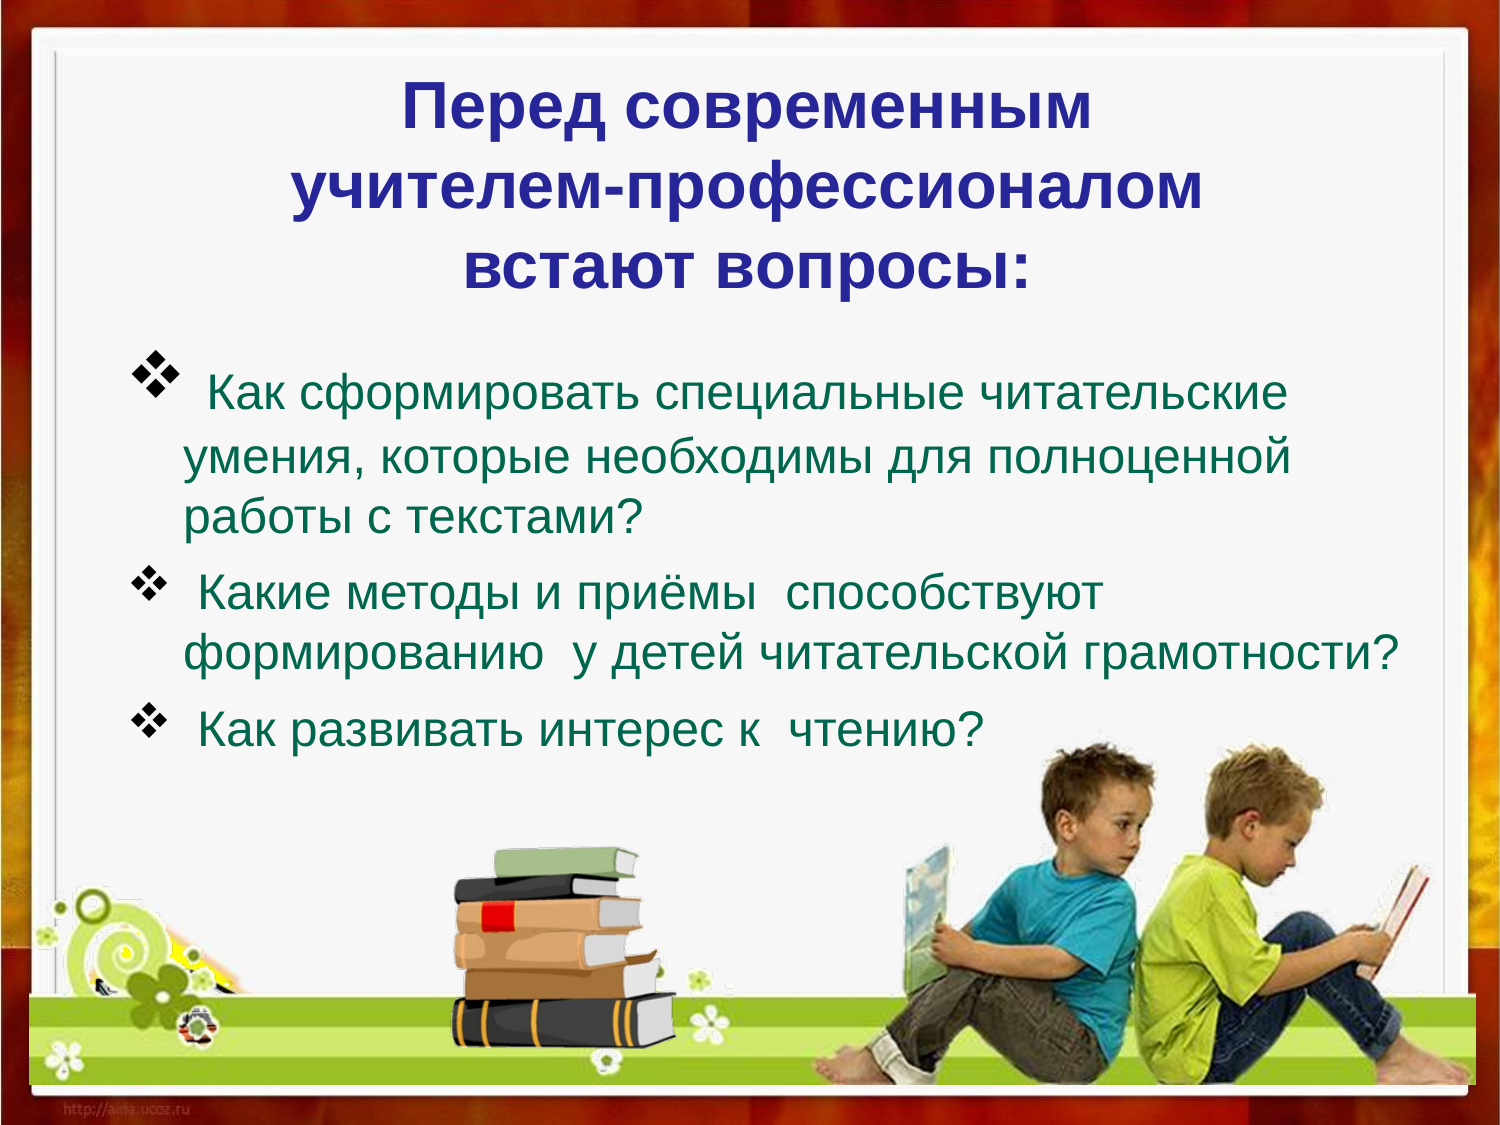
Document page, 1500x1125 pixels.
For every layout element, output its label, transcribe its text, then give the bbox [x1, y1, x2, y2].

picture [0, 0, 1500, 1125]
list Как сформировать специальные читательские умения, которые необходимы для полноценной работы с текстами? Какие методы и приёмы способствуют формированию у детей читательской грамотности? Как развивать интерес к чтению? [111, 335, 1433, 655]
text_box Перед современным учителем-профессионалом встают вопросы: [275, 54, 1239, 310]
